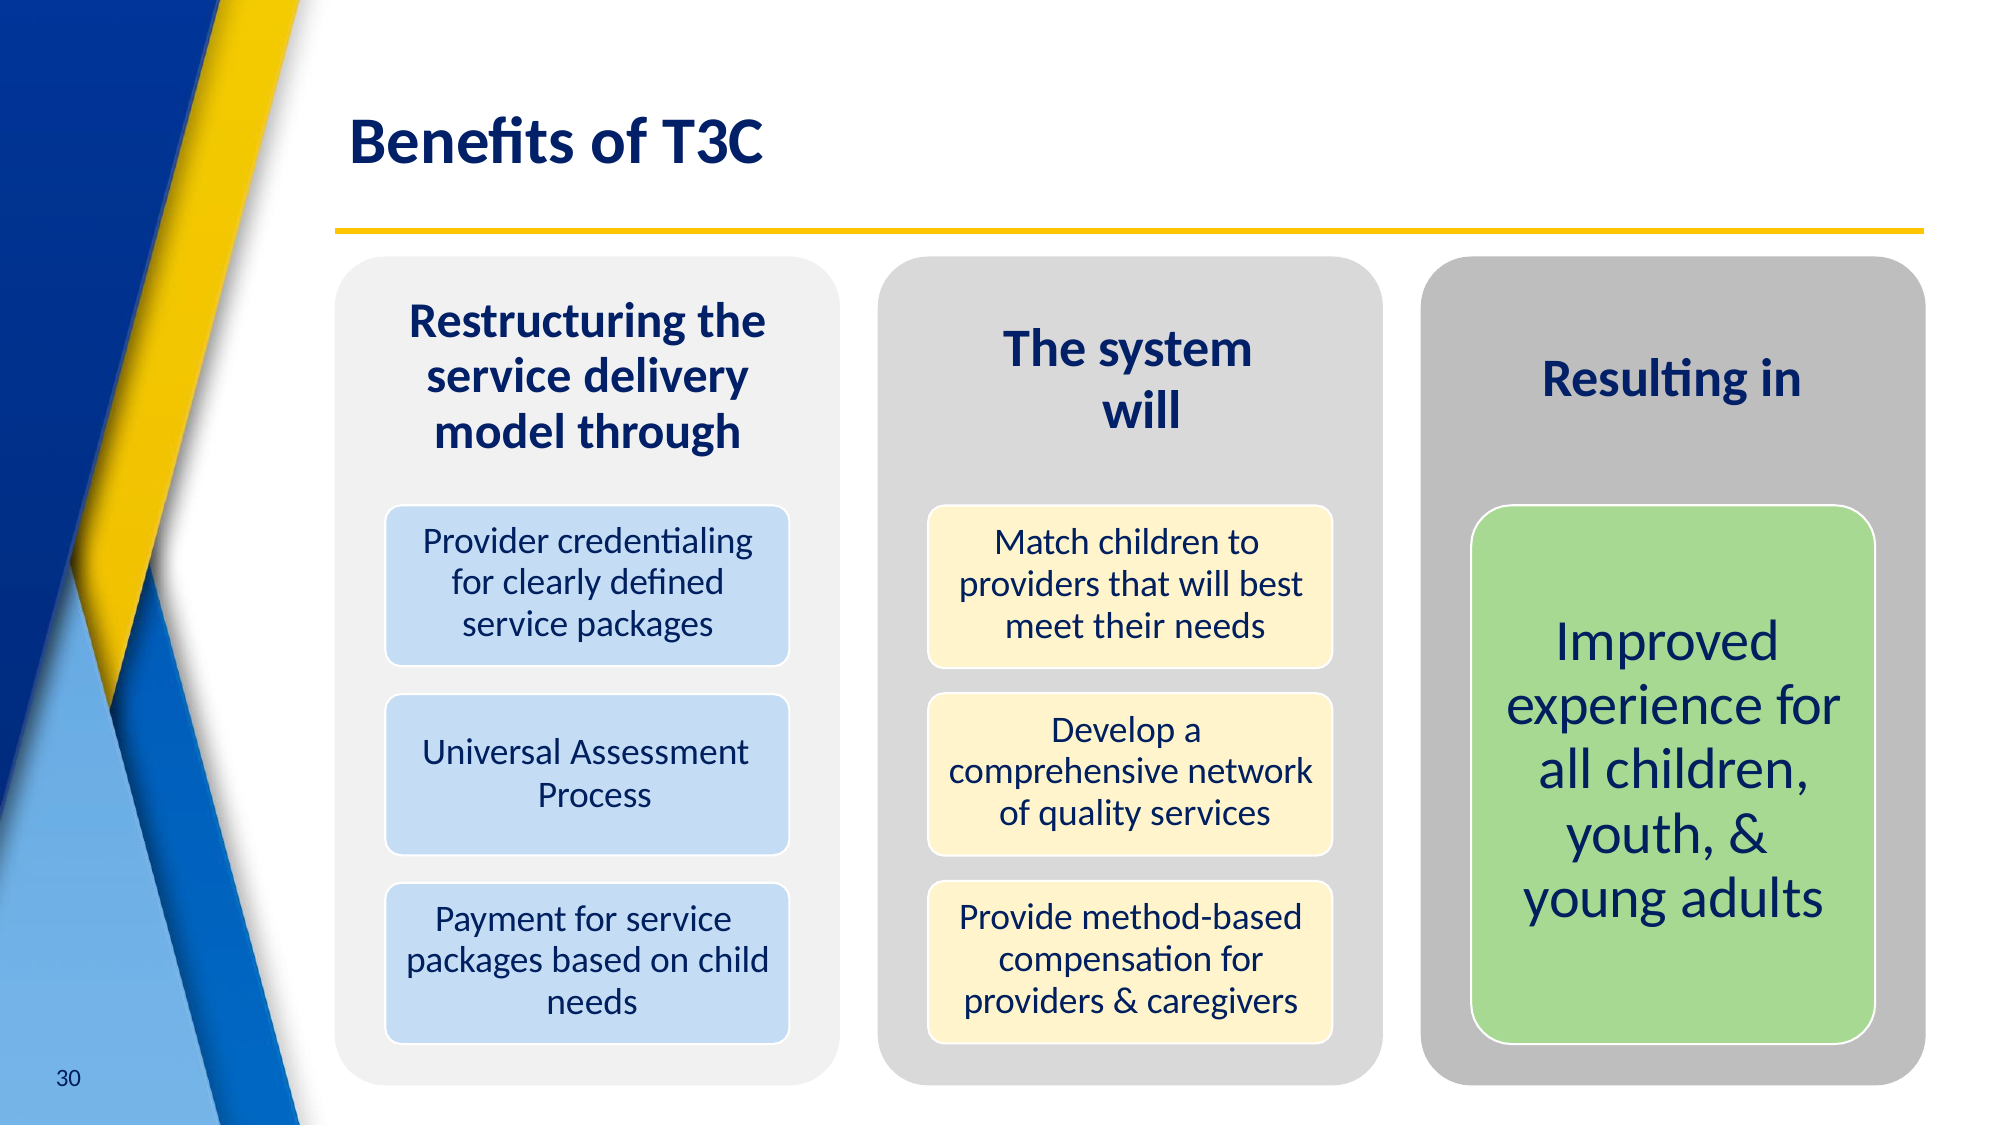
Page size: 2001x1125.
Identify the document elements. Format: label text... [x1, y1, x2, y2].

text_box Universal Assessment Process [420, 724, 755, 816]
text_box [385, 694, 790, 856]
text_box Improved experience for all children, youth, & young adults [1500, 601, 1846, 931]
text_box [385, 505, 790, 667]
text_box [928, 693, 1333, 856]
text_box [385, 882, 790, 1045]
text_box Resulting in [1540, 339, 1807, 407]
text_box [0, 0, 331, 1125]
text_box Restructuring the service delivery model through [404, 286, 770, 460]
text_box The system will [1001, 308, 1259, 440]
text_box [1471, 505, 1876, 1045]
text_box Payment for service packages based on child needs [401, 892, 773, 1023]
text_box [928, 880, 1333, 1044]
text_box Match children to providers that will best meet their needs [954, 515, 1307, 647]
text_box 30 [53, 1059, 84, 1092]
text_box Provider credentialing for clearly defined service packages [417, 514, 757, 646]
text_box [928, 505, 1333, 669]
text_box [1420, 256, 1926, 1086]
text_box Provide method-based compensation for providers & caregivers [955, 891, 1306, 1022]
text_box [877, 256, 1383, 1086]
text_box Develop a comprehensive network of quality services [944, 703, 1317, 835]
text_box [334, 256, 840, 1086]
title Benefits of T3C [347, 94, 769, 272]
